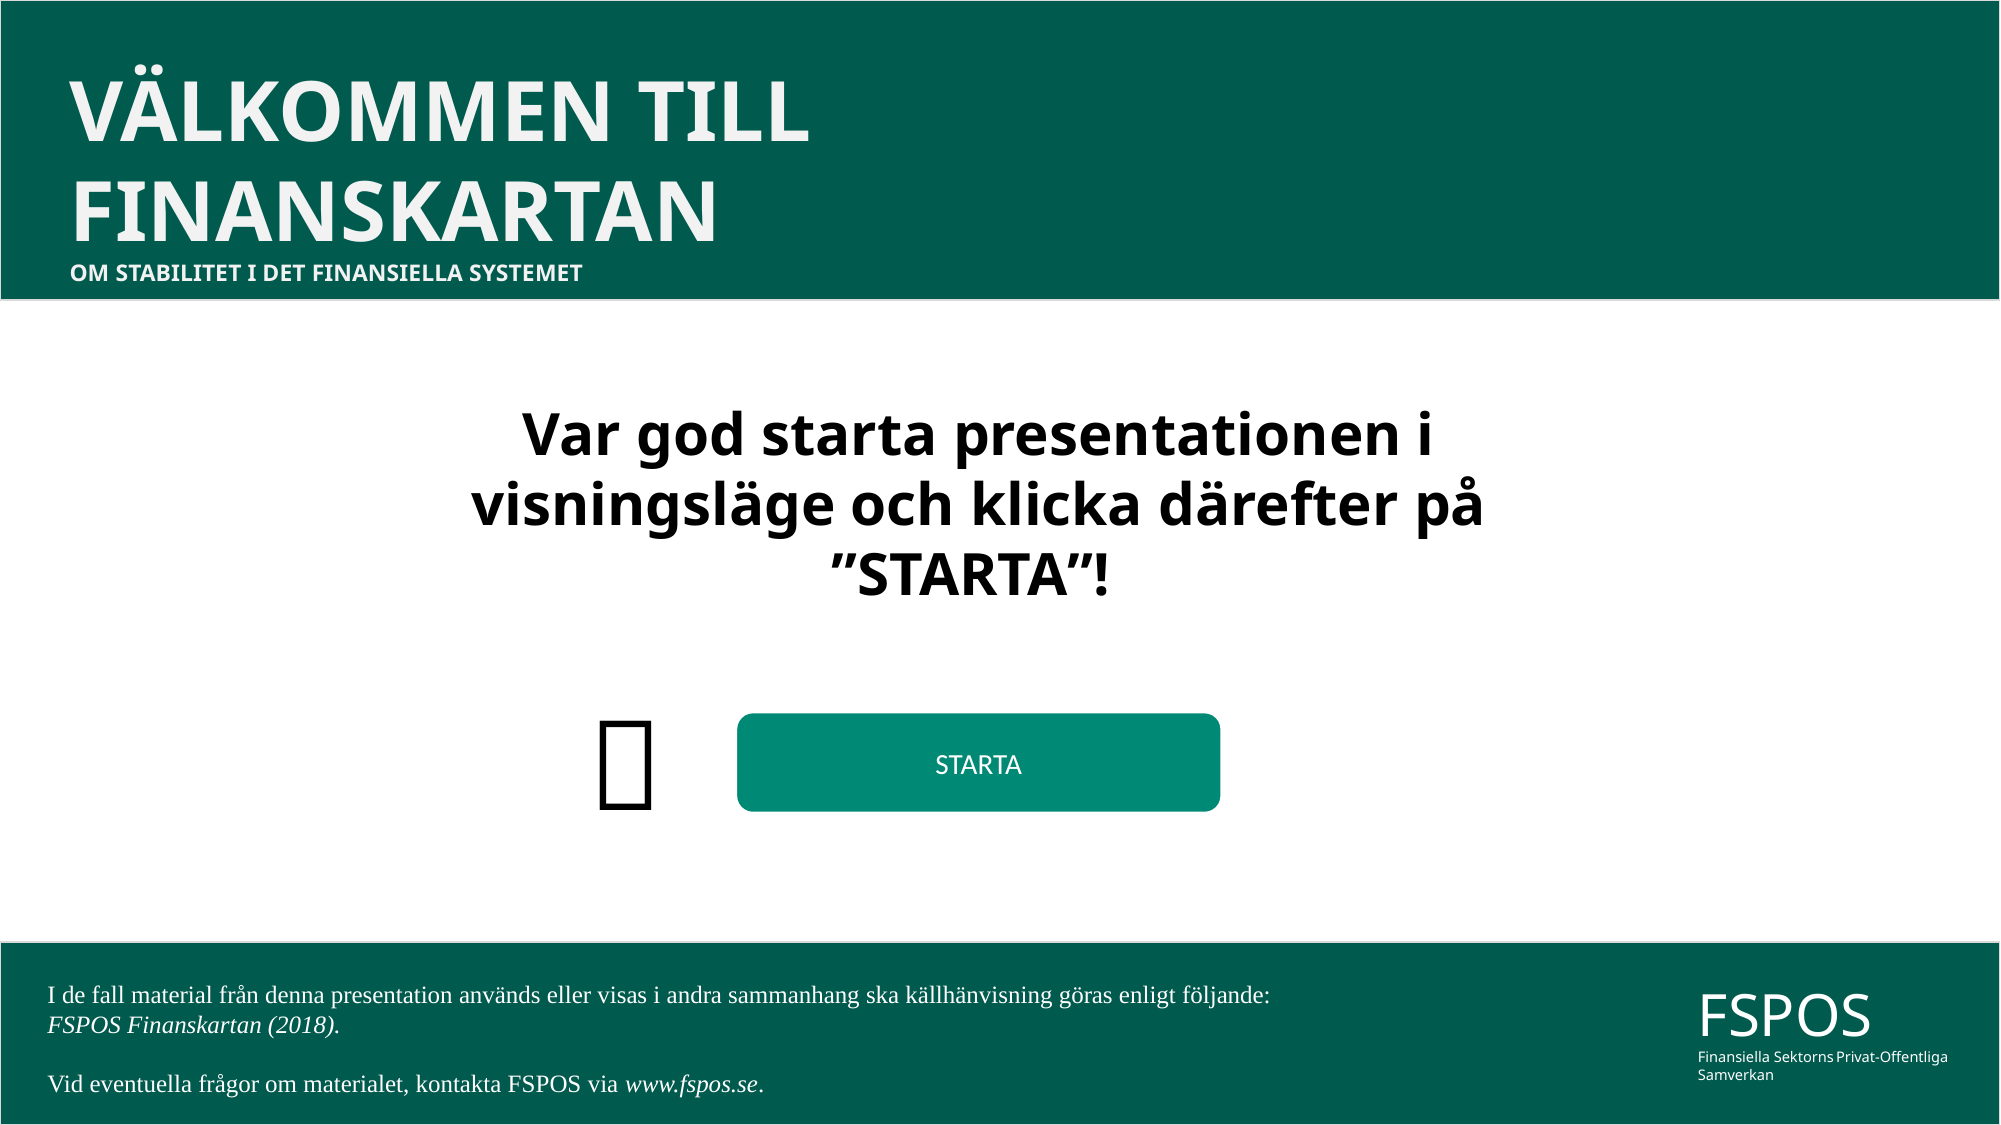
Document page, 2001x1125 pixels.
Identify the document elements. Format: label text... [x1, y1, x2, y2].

text_box VÄLKOMMEN TILL FINANSKARTAN OM STABILITET I DET FINANSIELLA SYSTEMET [54, 50, 1312, 294]
text_box [0, 0, 2000, 301]
text_box  [573, 677, 672, 843]
text_box Starta [735, 711, 1223, 814]
text_box I de fall material från denna presentation används eller visas i andra sammanhang ska källhänvisning göras enligt följande: FSPOS Finanskartan (2018). Vid eventuella frågor om materialet, kontakta FSPOS via www.fspos.se. [32, 970, 1310, 1106]
text_box [0, 941, 2000, 1125]
text_box FSPOS Finansiella Sektorns Privat-Offentliga Samverkan [1683, 970, 2000, 1084]
text_box Var god starta presentationen i visningsläge och klicka därefter på ”starta”! [325, 352, 1632, 615]
